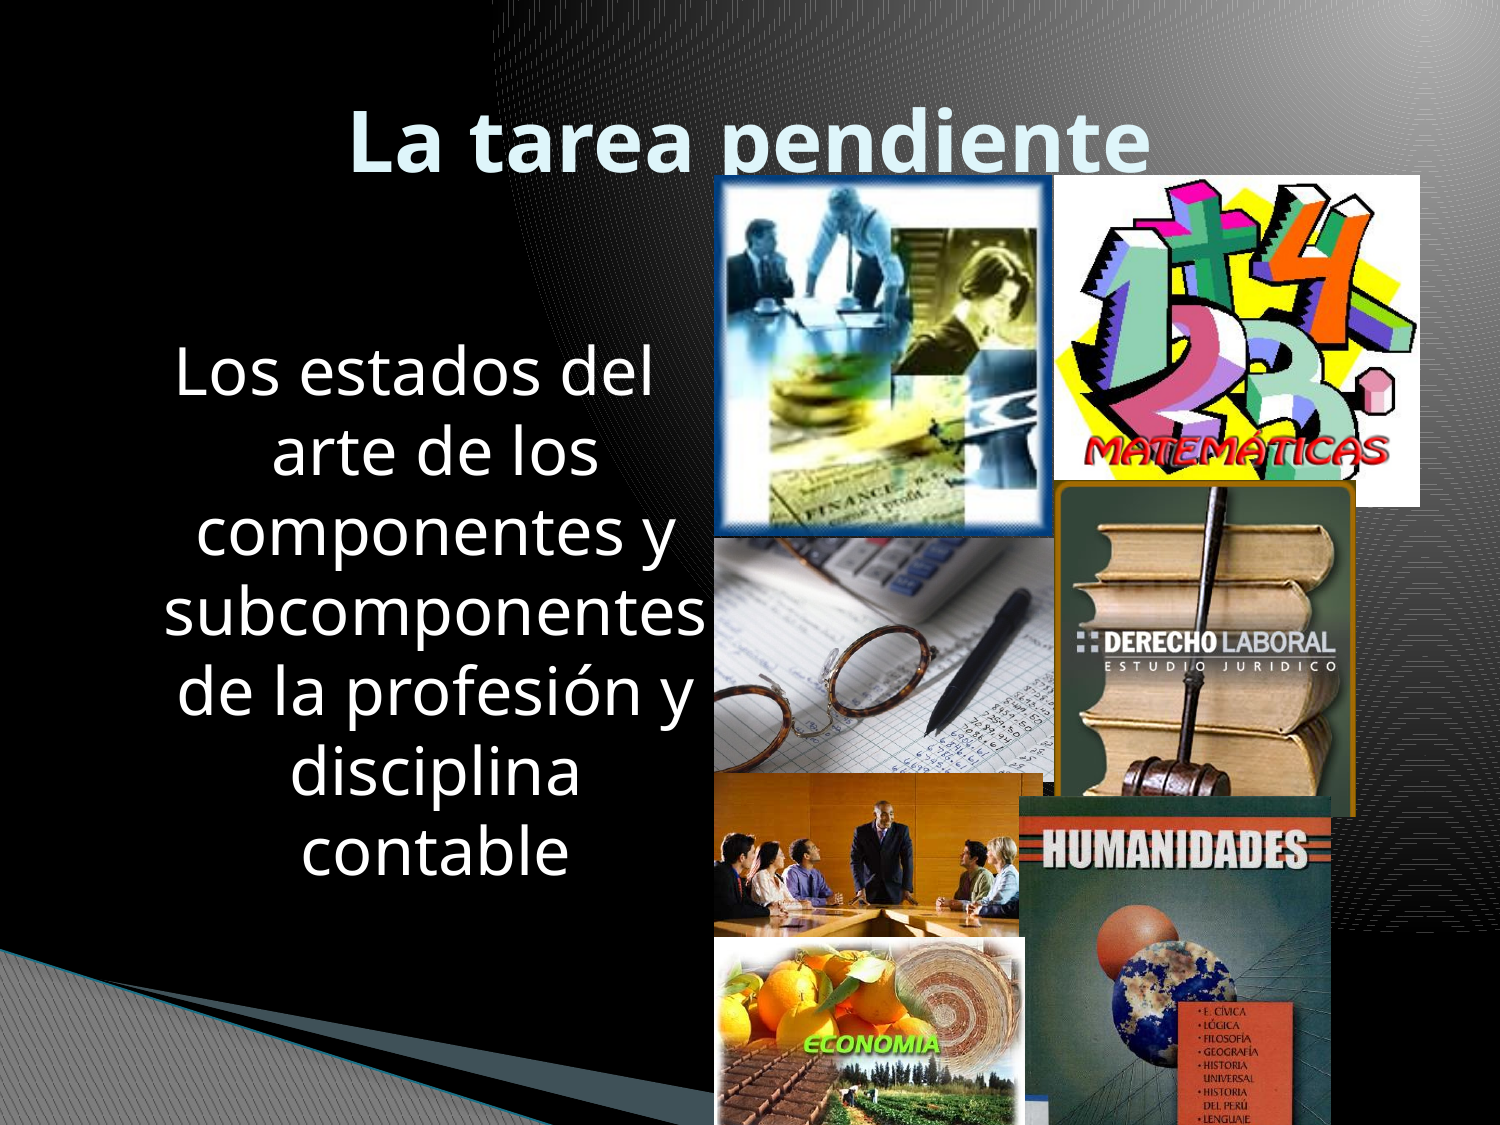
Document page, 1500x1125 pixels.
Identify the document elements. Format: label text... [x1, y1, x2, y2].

picture [714, 175, 1421, 1125]
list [714, 175, 1052, 537]
list Los estados del arte de los componentes y subcomponentes de la profesión y disciplina contable [74, 242, 709, 986]
title La tarea pendiente [75, 45, 1425, 233]
picture [0, 952, 543, 1125]
